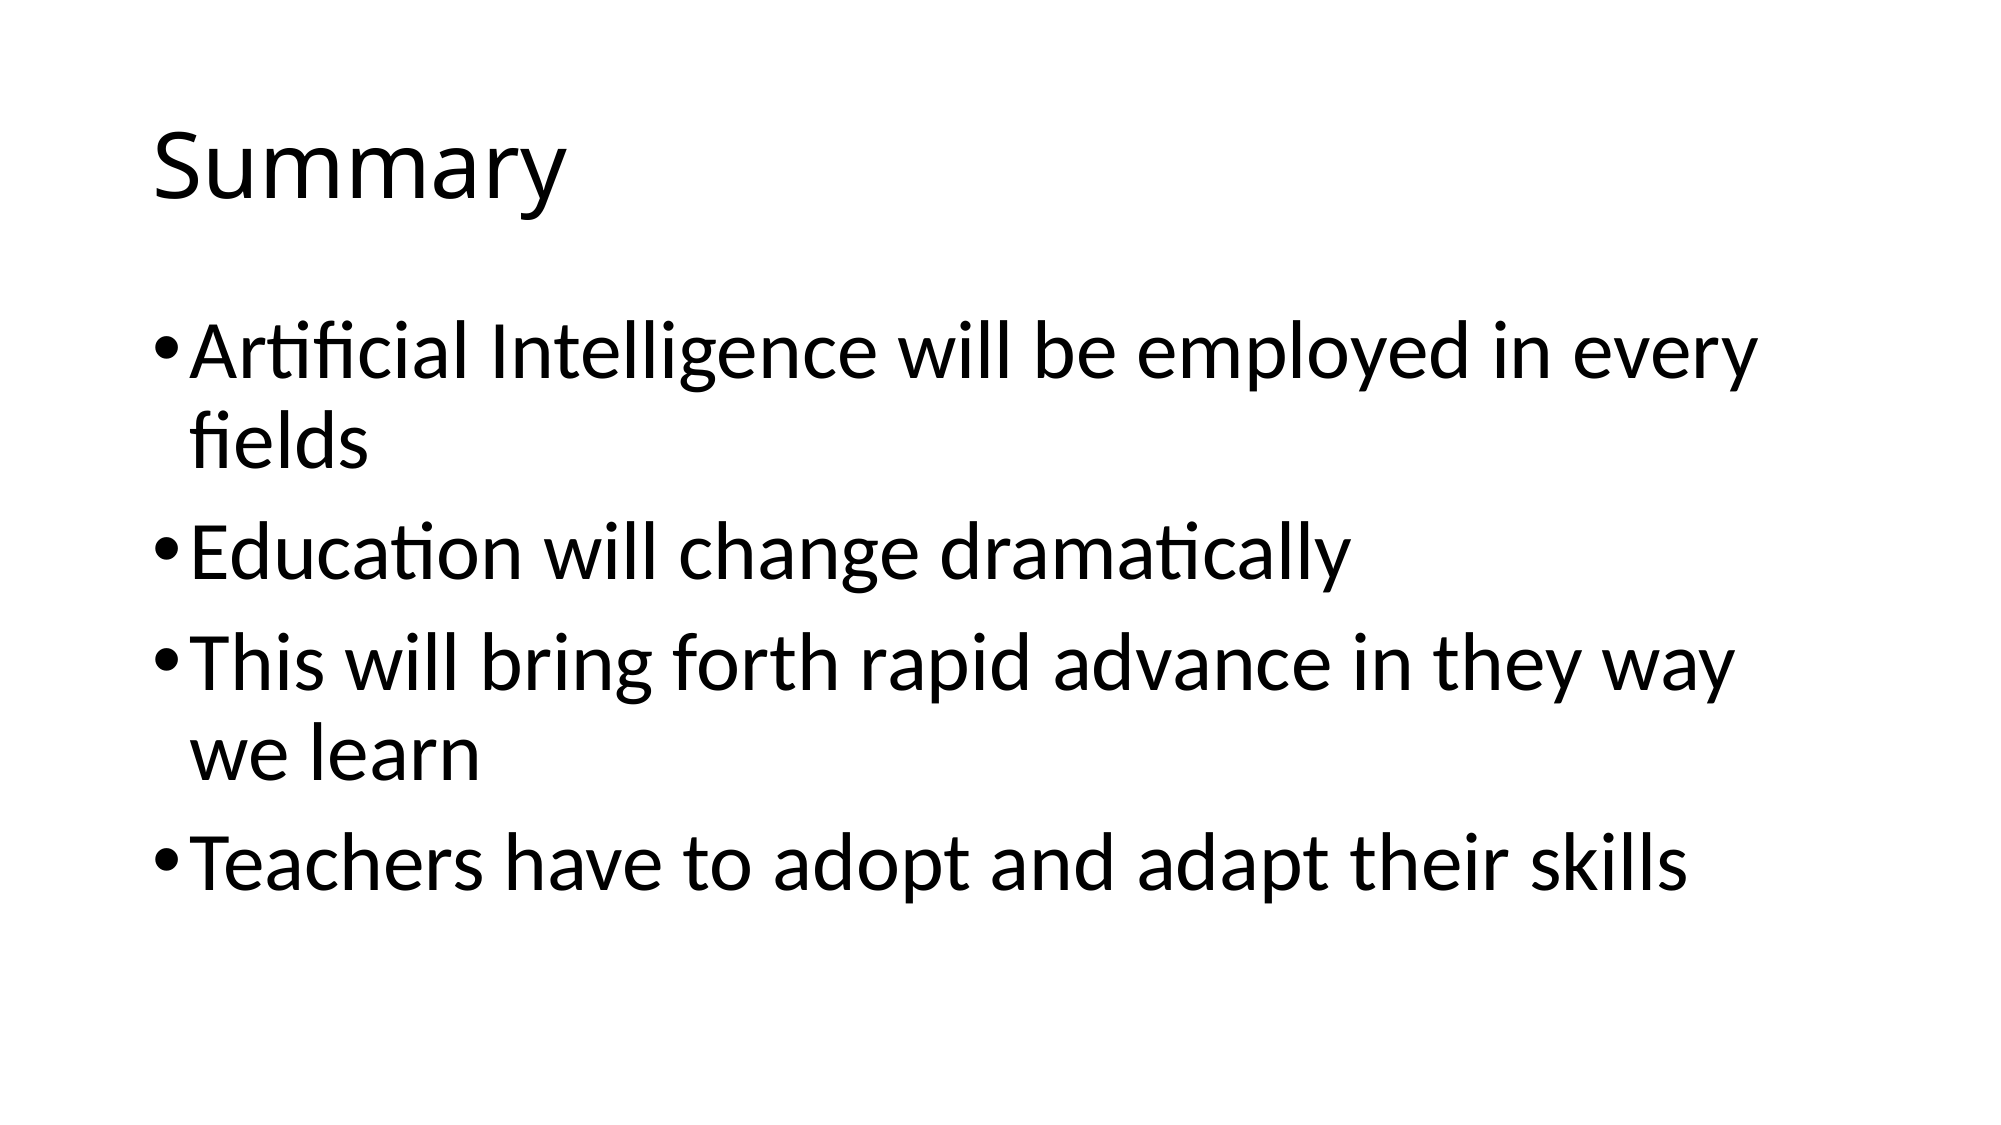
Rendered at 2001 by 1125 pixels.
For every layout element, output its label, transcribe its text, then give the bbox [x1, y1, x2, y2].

title Summary [137, 59, 1863, 278]
list Artificial Intelligence will be employed in every fields Education will change dramatically This will bring forth rapid advance in they way we learn Teachers have to adopt and adapt their skills [137, 299, 1863, 1014]
